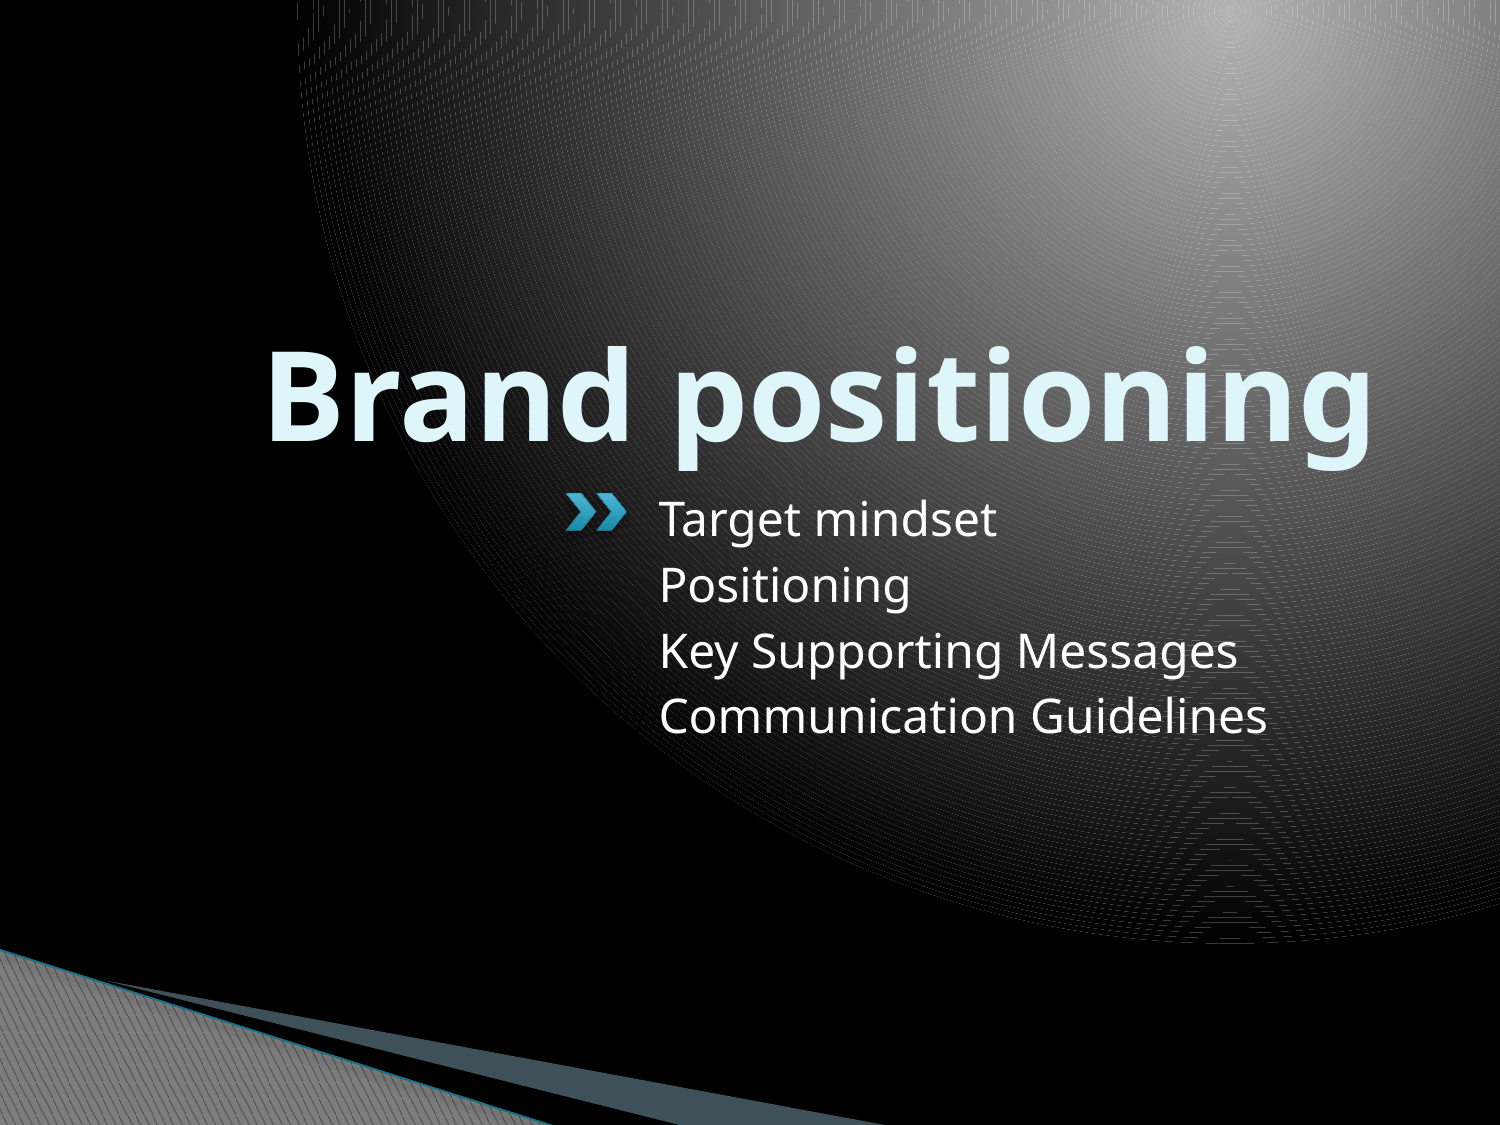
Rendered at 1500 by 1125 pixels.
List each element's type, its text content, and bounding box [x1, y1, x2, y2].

list Target mindset Positioning Key Supporting Messages Communication Guidelines [643, 480, 1394, 763]
title Brand positioning [118, 173, 1394, 474]
picture [0, 952, 543, 1125]
